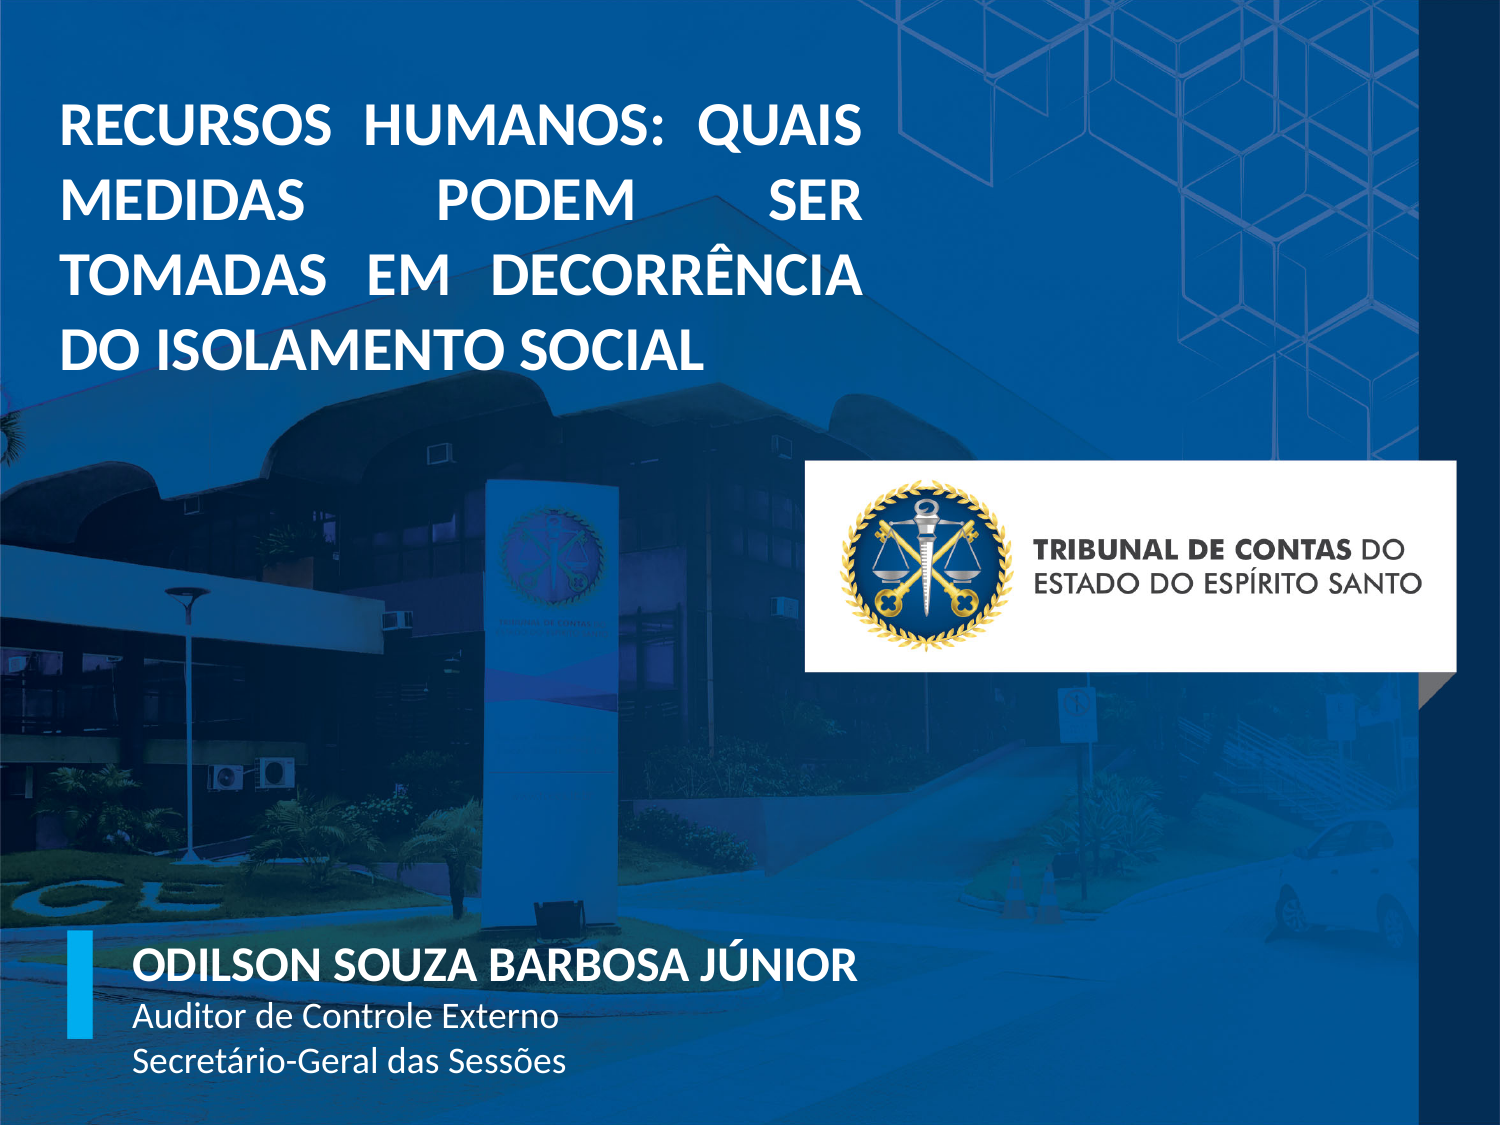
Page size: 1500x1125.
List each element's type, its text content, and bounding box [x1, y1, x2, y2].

picture [0, 0, 1500, 1125]
text_box RECURSOS HUMANOS: QUAIS MEDIDAS PODEM SER TOMADAS EM DECORRÊNCIA DO ISOLAMENTO SOCIAL [44, 76, 879, 391]
text_box ODILSON SOUZA BARBOSA JÚNIOR Auditor de Controle Externo Secretário-Geral das Sessões [117, 923, 1130, 1089]
